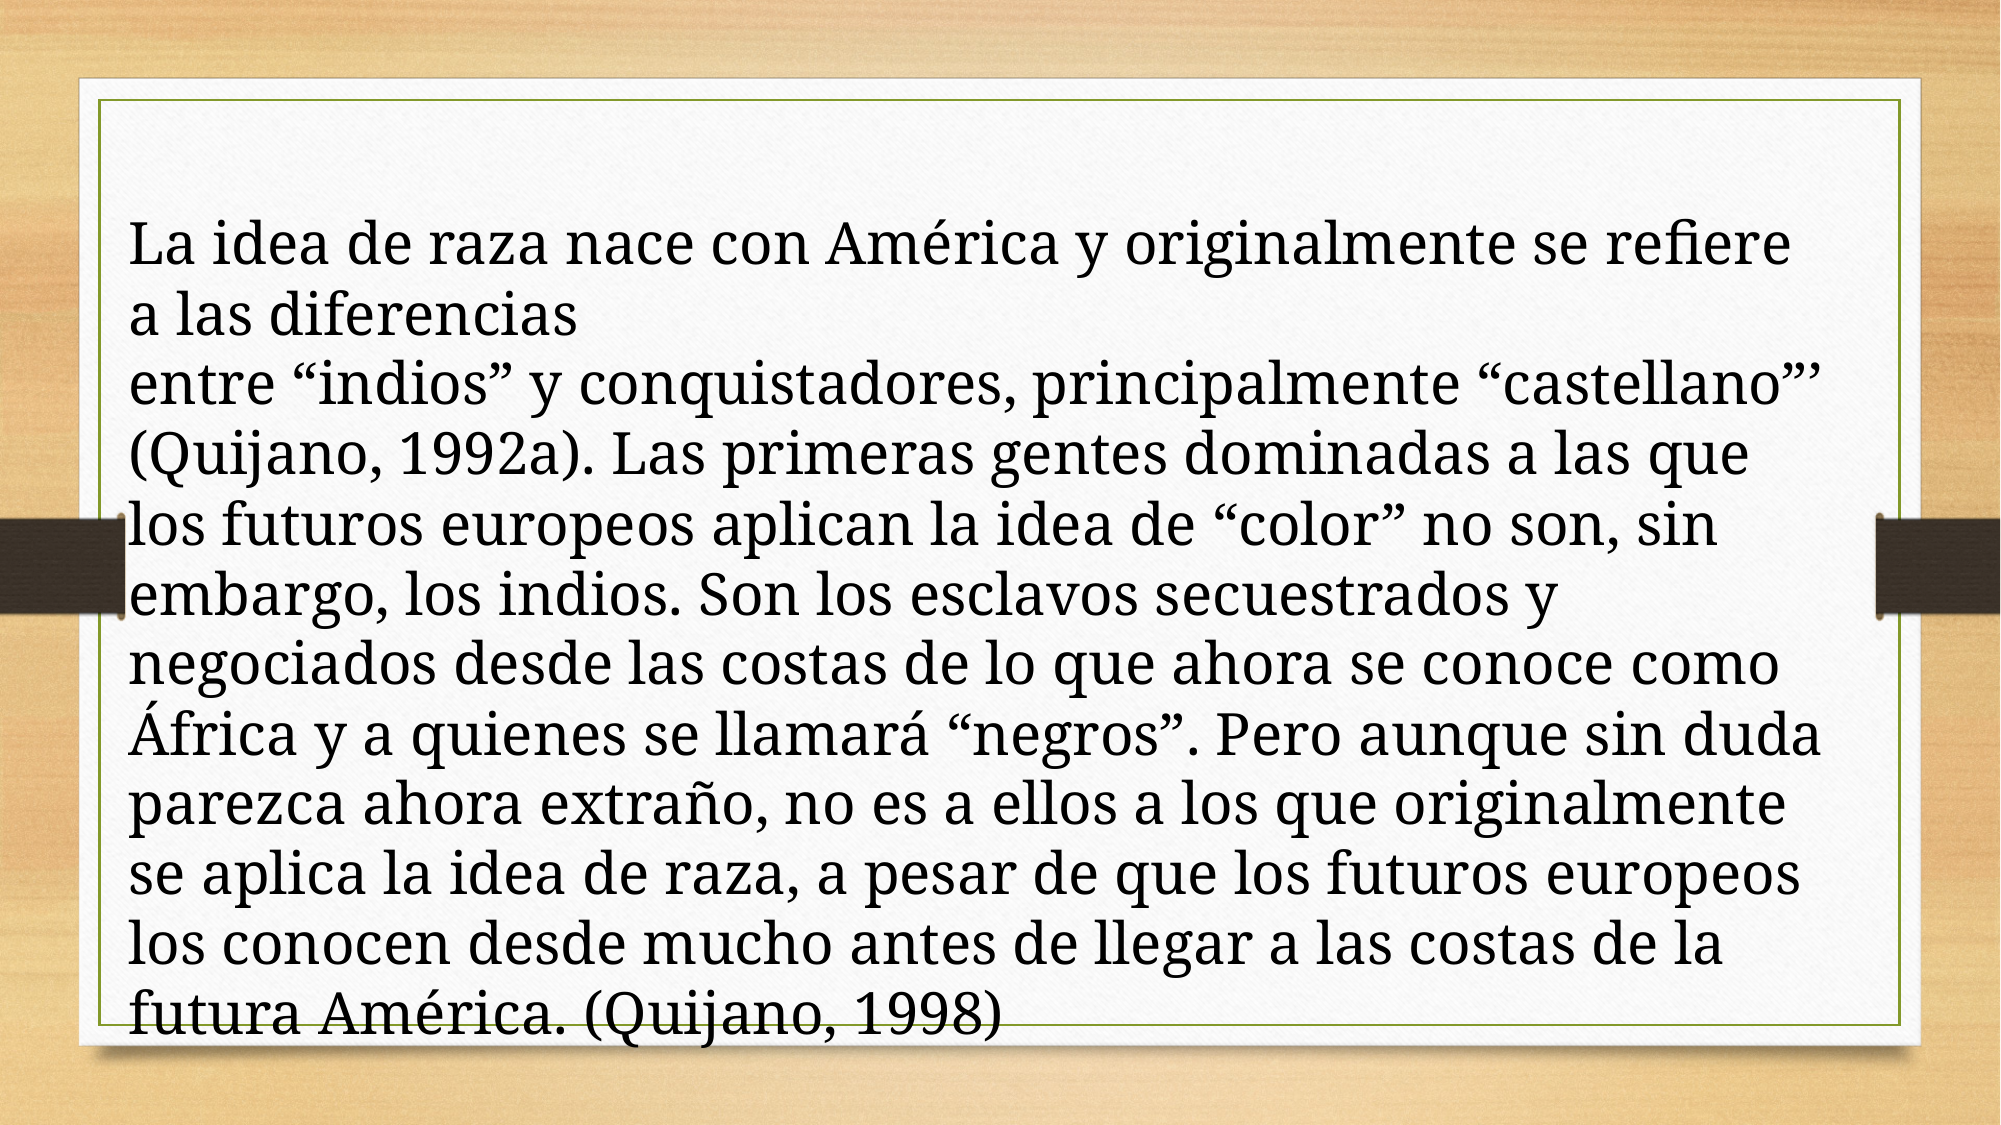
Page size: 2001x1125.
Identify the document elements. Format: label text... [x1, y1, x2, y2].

text_box La idea de raza nace con América y originalmente se refiere a las diferencias entre “indios” y conquistadores, principalmente “castellano”’ (Quijano, 1992a). Las primeras gentes dominadas a las que los futuros europeos aplican la idea de “color” no son, sin embargo, los indios. Son los esclavos secuestrados y negociados desde las costas de lo que ahora se conoce como África y a quienes se llamará “negros”. Pero aunque sin duda parezca ahora extraño, no es a ellos a los que originalmente se aplica la idea de raza, a pesar de que los futuros europeos los conocen desde mucho antes de llegar a las costas de la futura América. (Quijano, 1998) [113, 199, 1852, 1054]
picture [0, 0, 2001, 1125]
